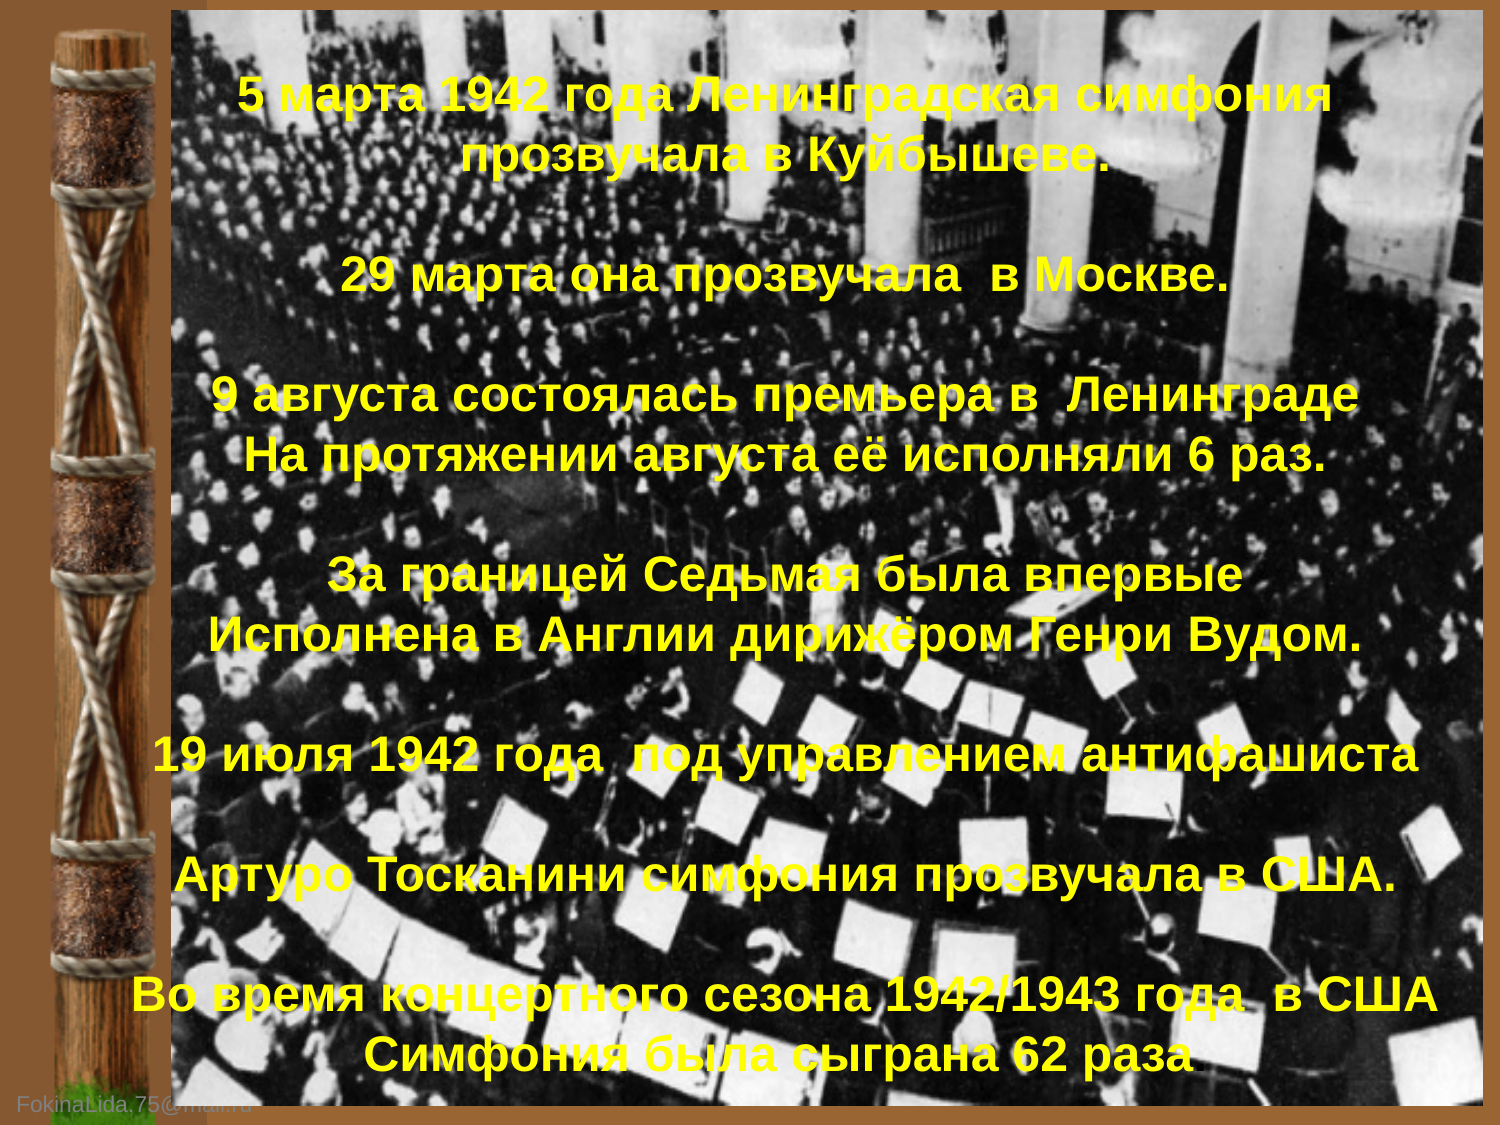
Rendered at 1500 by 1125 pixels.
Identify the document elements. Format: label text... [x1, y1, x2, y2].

text_box 5 марта 1942 года Ленинградская симфония прозвучала в Куйбышеве. 29 марта она прозвучала в Москве. 9 августа состоялась премьера в Ленинграде На протяжении августа её исполняли 6 раз. За границей Седьмая была впервые Исполнена в Англии дирижёром Генри Вудом. 19 июля 1942 года под управлением антифашиста Артуро Тосканини симфония прозвучала в США. Во время концертного сезона 1942/1943 года в США Симфония была сыграна 62 раза. [50, 54, 1500, 1125]
picture [0, 0, 1483, 1125]
